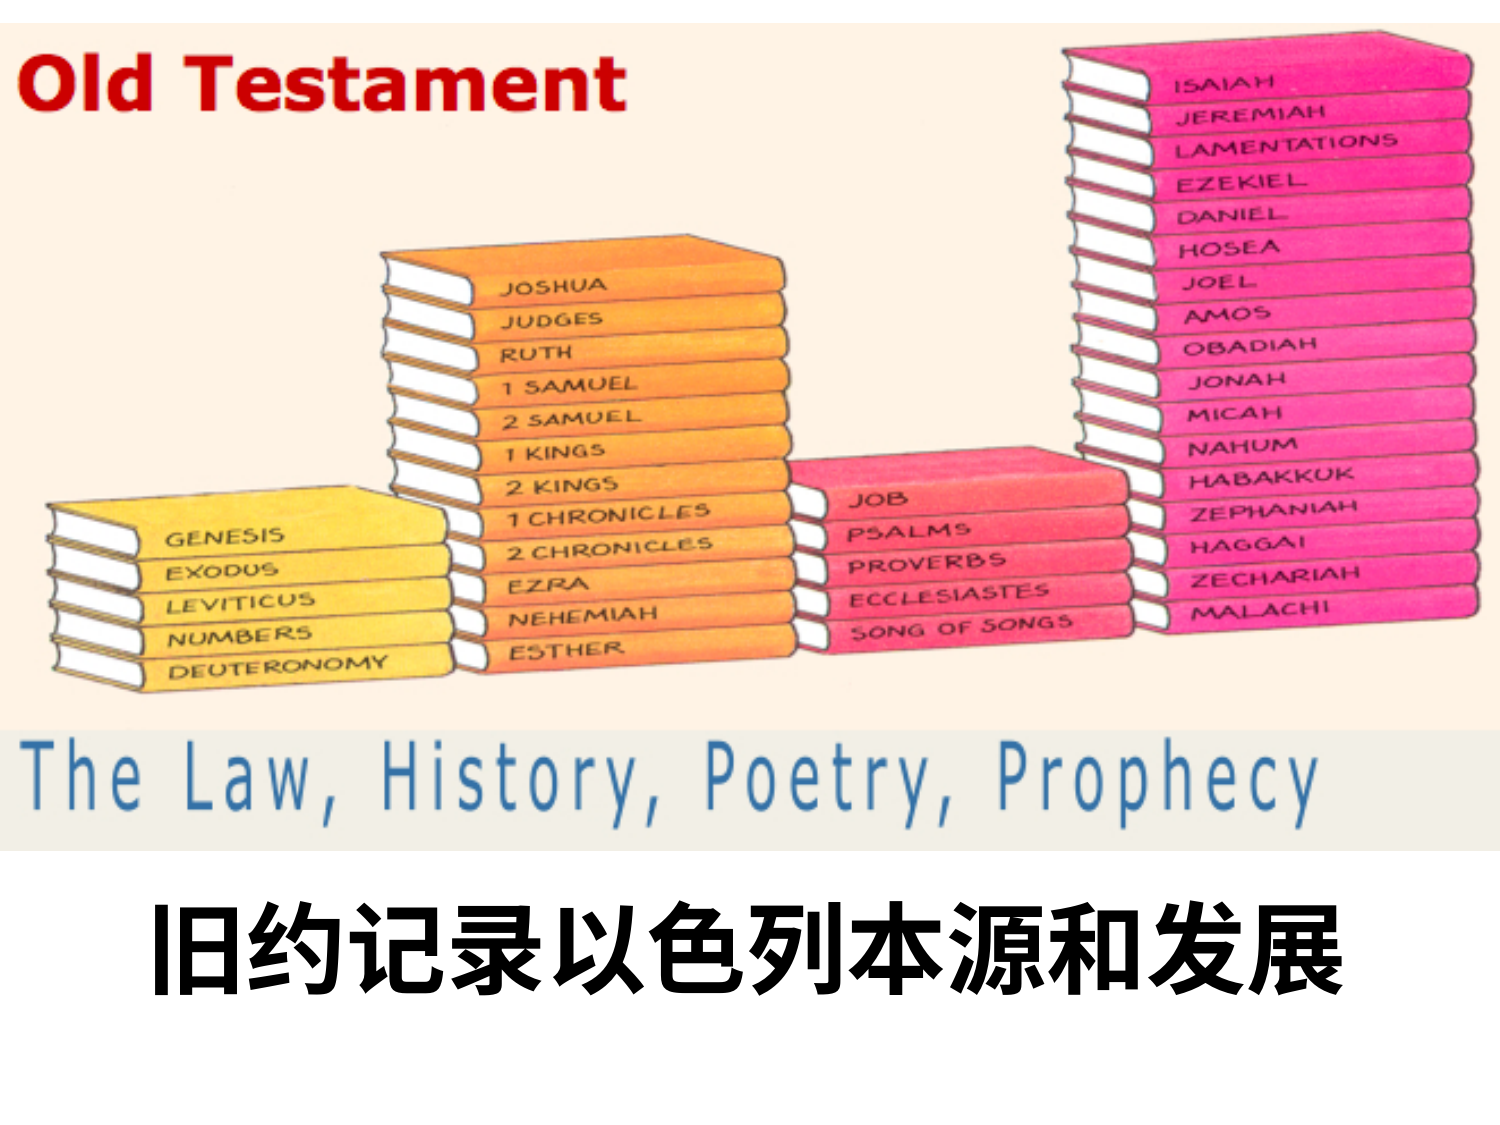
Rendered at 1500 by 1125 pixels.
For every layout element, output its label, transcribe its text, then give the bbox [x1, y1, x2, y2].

picture [0, 23, 1500, 851]
text_box 旧约记录以色列本源和发展 [131, 878, 1362, 1014]
